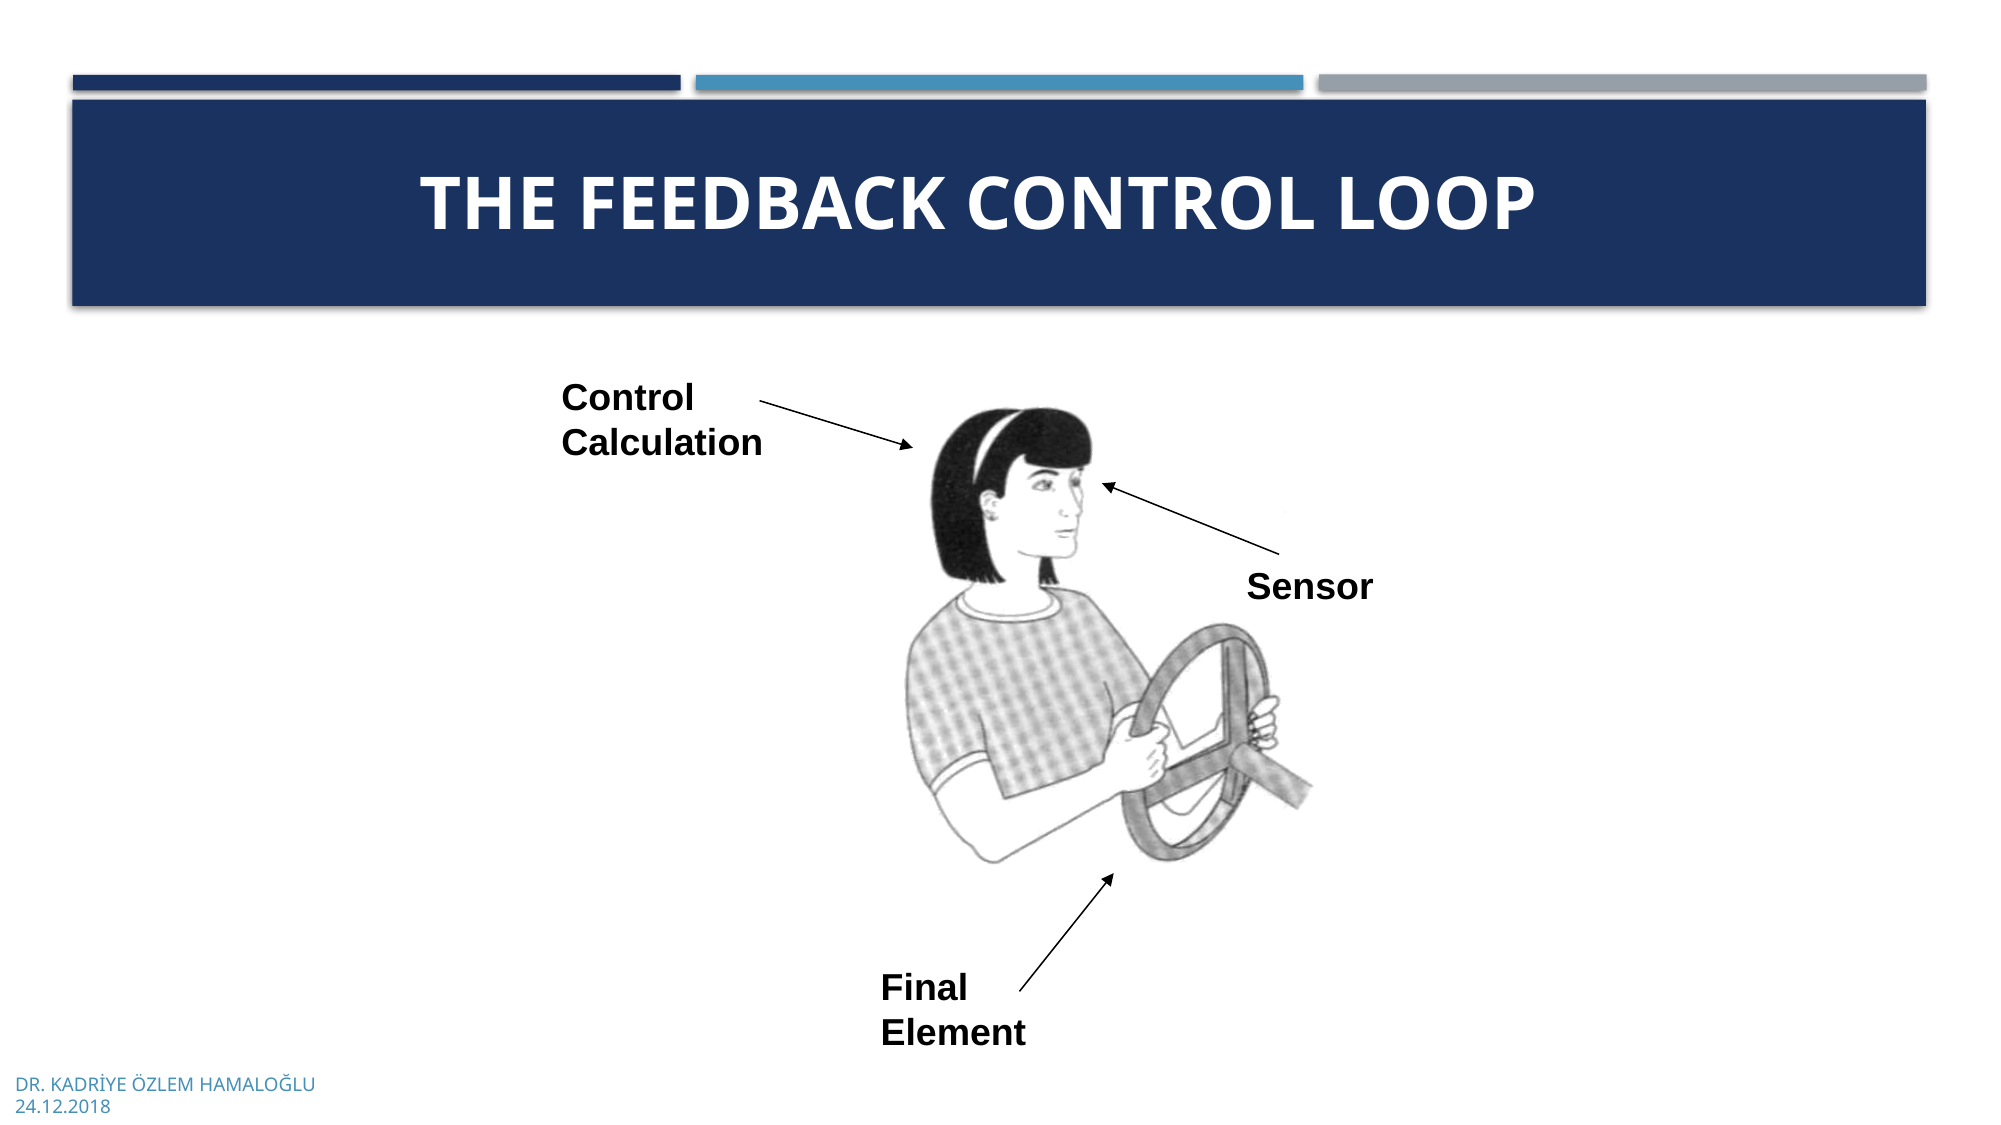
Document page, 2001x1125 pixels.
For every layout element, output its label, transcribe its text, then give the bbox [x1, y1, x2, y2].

footer DR. KADRİYE ÖZLEM HAMALOĞLU 24.12.2018 [0, 1065, 1135, 1125]
text_box Sensor [1322, 554, 1504, 615]
text_box Control Calculation [546, 365, 819, 470]
picture [829, 352, 1316, 918]
text_box Final Element [865, 955, 1138, 1061]
title The Feedback Control Loop [404, 64, 1635, 252]
